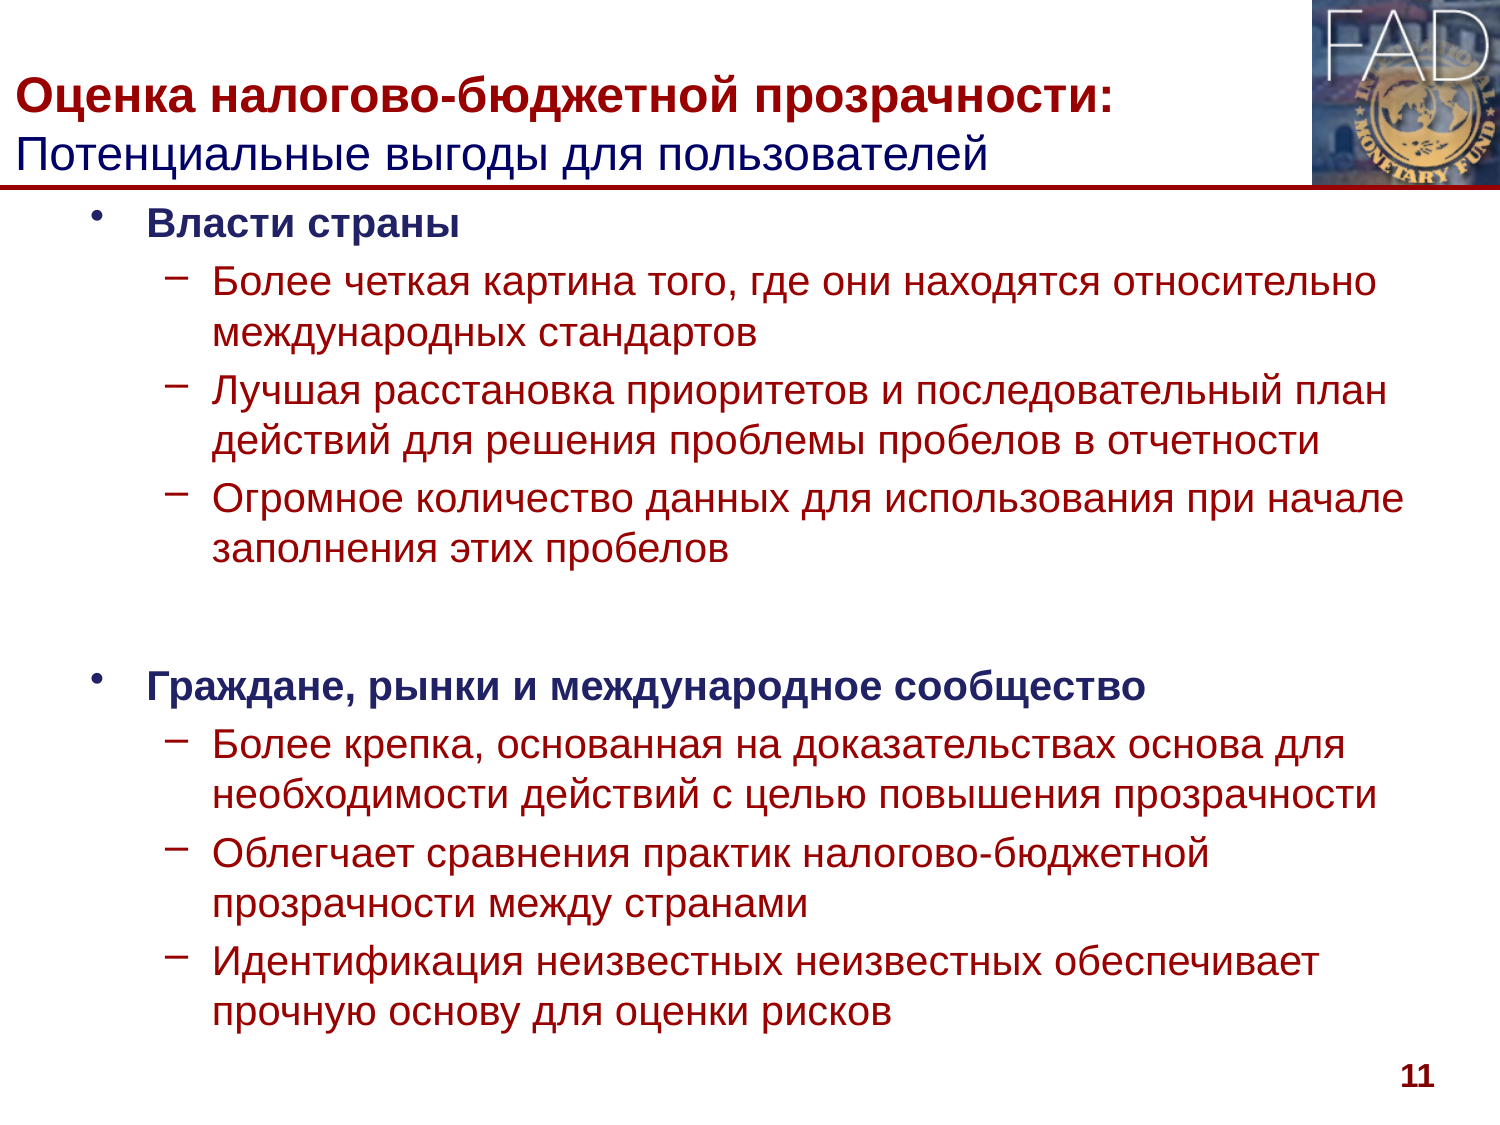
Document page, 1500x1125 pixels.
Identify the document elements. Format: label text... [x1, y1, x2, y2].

list Власти страны Более четкая картина того, где они находятся относительно международных стандартов Лучшая расстановка приоритетов и последовательный план действий для решения проблемы пробелов в отчетности Огромное количество данных для использования при начале заполнения этих пробелов Граждане, рынки и международное сообщество Более крепка, основанная на доказательствах основа для необходимости действий с целью повышения прозрачности Облегчает сравнения практик налогово-бюджетной прозрачности между странами Идентификация неизвестных неизвестных обеспечивает прочную основу для оценки рисков [74, 224, 1426, 1006]
picture [1312, 0, 1500, 185]
slide_number 11 [1099, 1046, 1451, 1125]
title Оценка налогово-бюджетной прозрачности: Потенциальные выгоды для пользователей [0, 12, 1301, 188]
